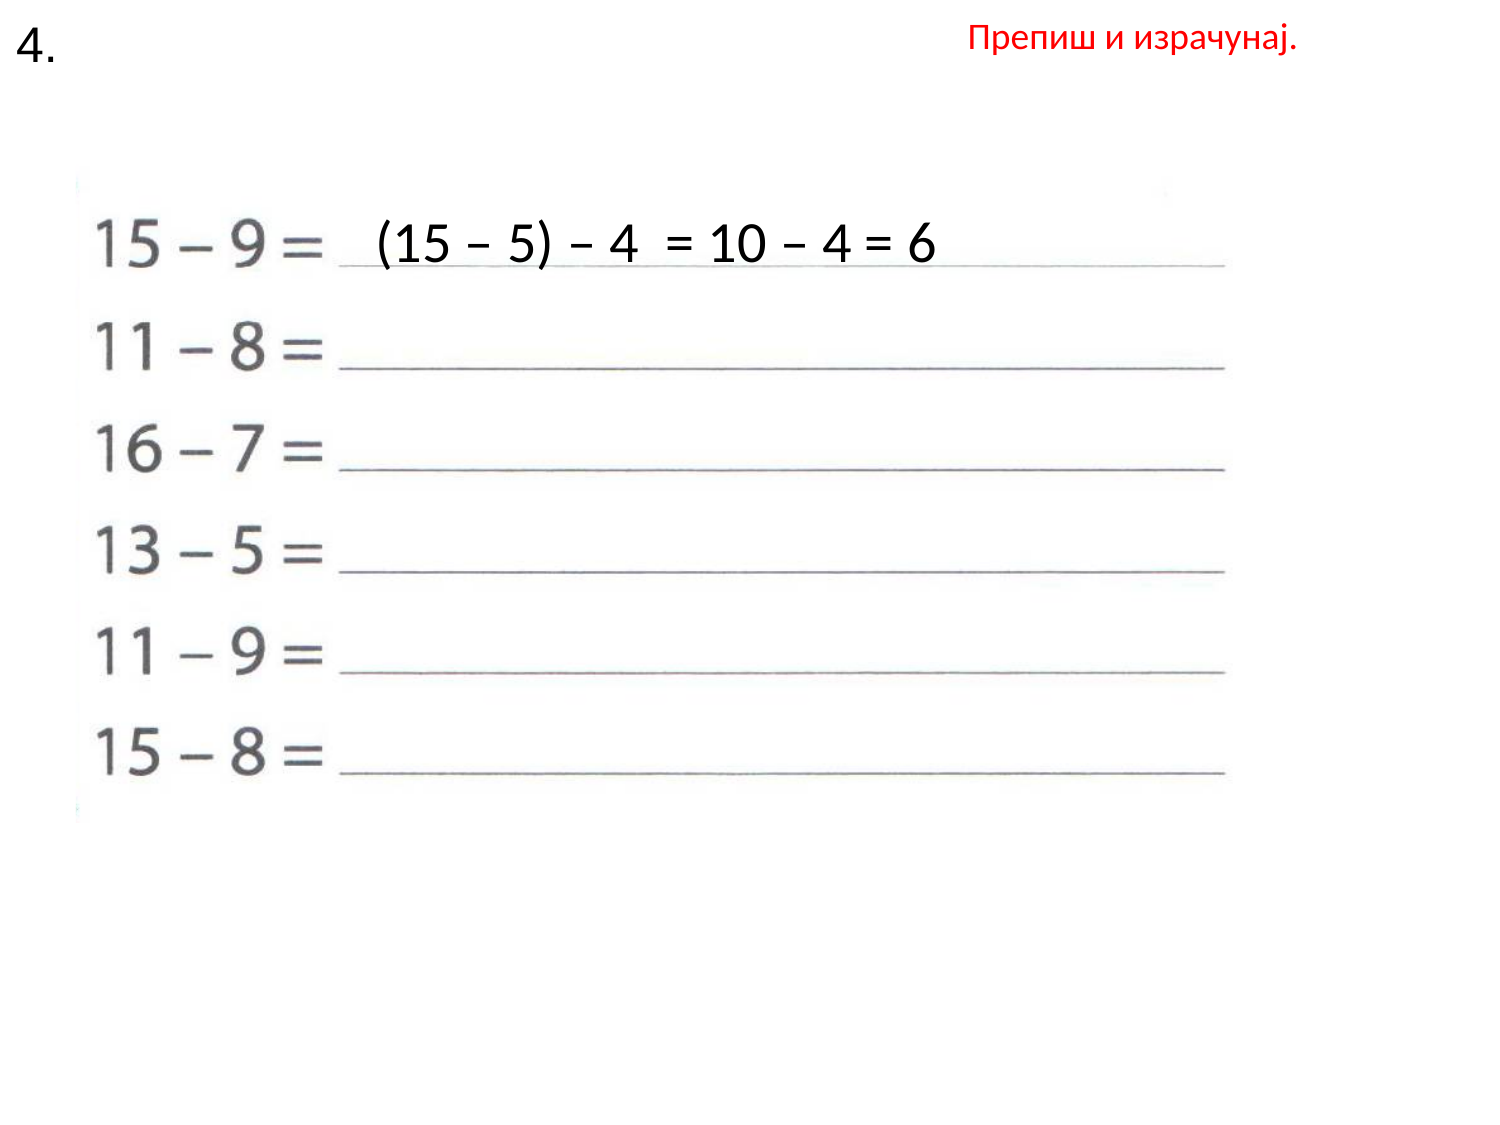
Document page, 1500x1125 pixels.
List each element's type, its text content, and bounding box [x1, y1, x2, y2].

text_box 4. [1, 4, 73, 80]
text_box Препиш и израчунај. [953, 4, 1314, 65]
picture [75, 89, 1271, 823]
